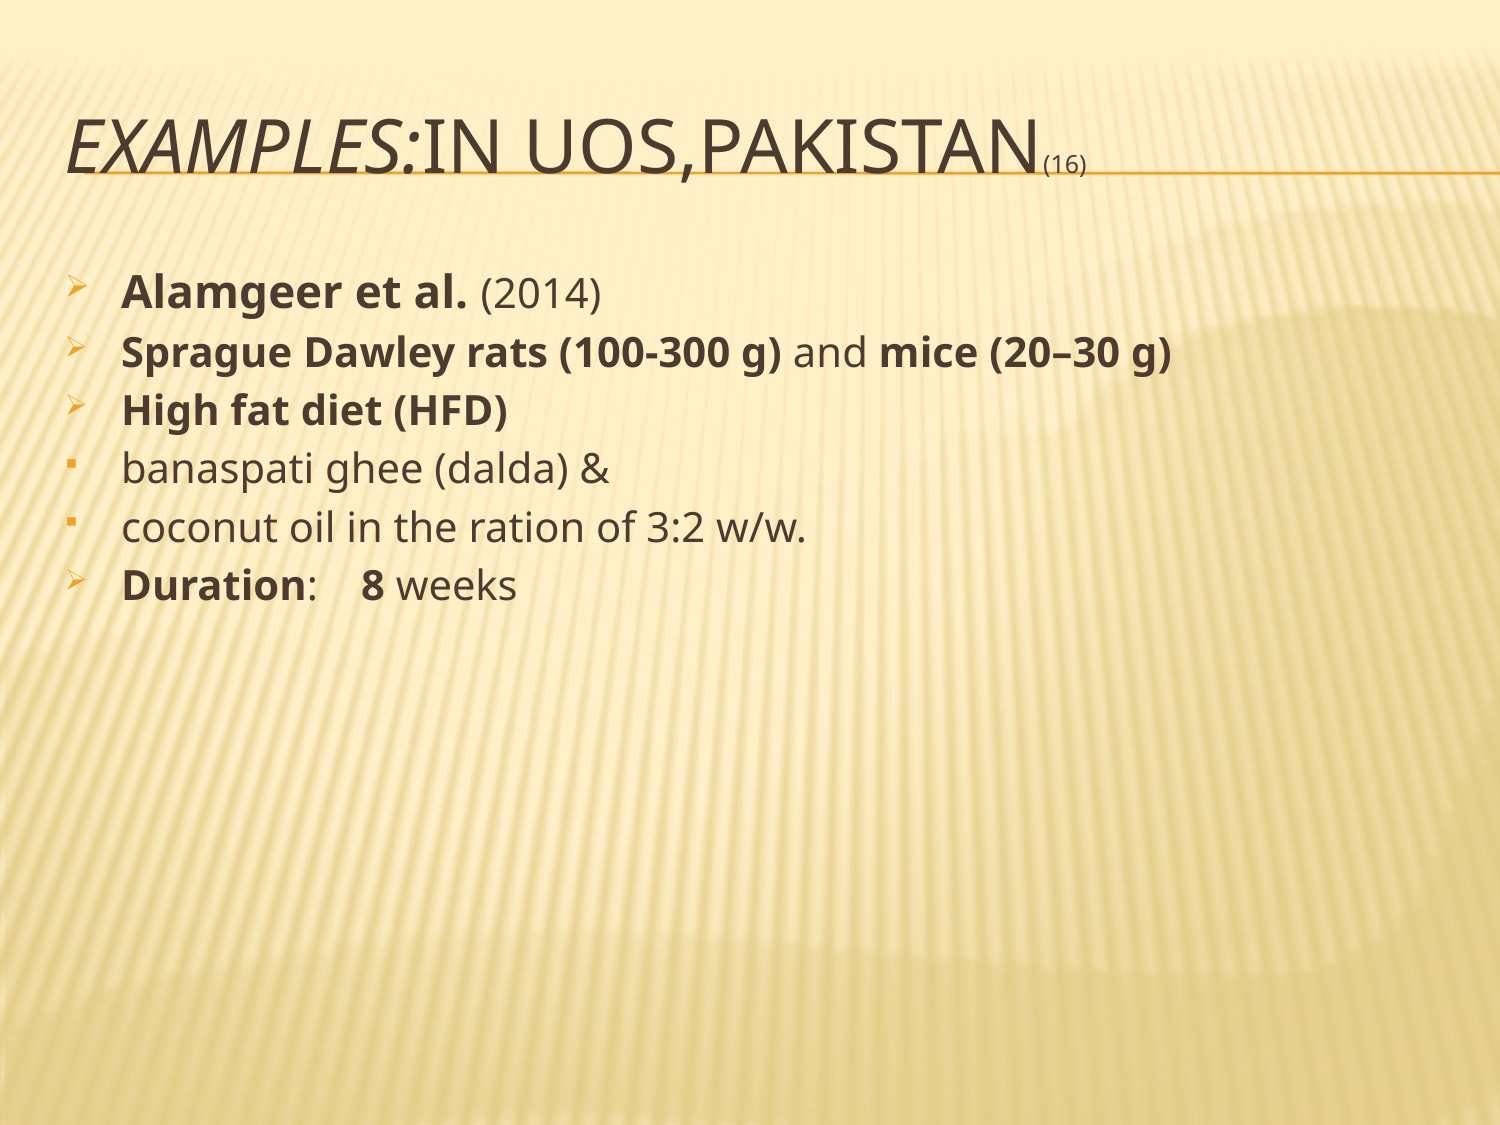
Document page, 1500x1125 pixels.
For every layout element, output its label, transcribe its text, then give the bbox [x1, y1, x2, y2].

list Alamgeer et al. (2014) Sprague Dawley rats (100-300 g) and mice (20–30 g) High fat diet (HFD) banaspati ghee (dalda) & coconut oil in the ration of 3:2 w/w. Duration: 8 weeks [50, 254, 1475, 998]
title Examples:in UOS,pakistan(16) [50, 75, 1475, 213]
